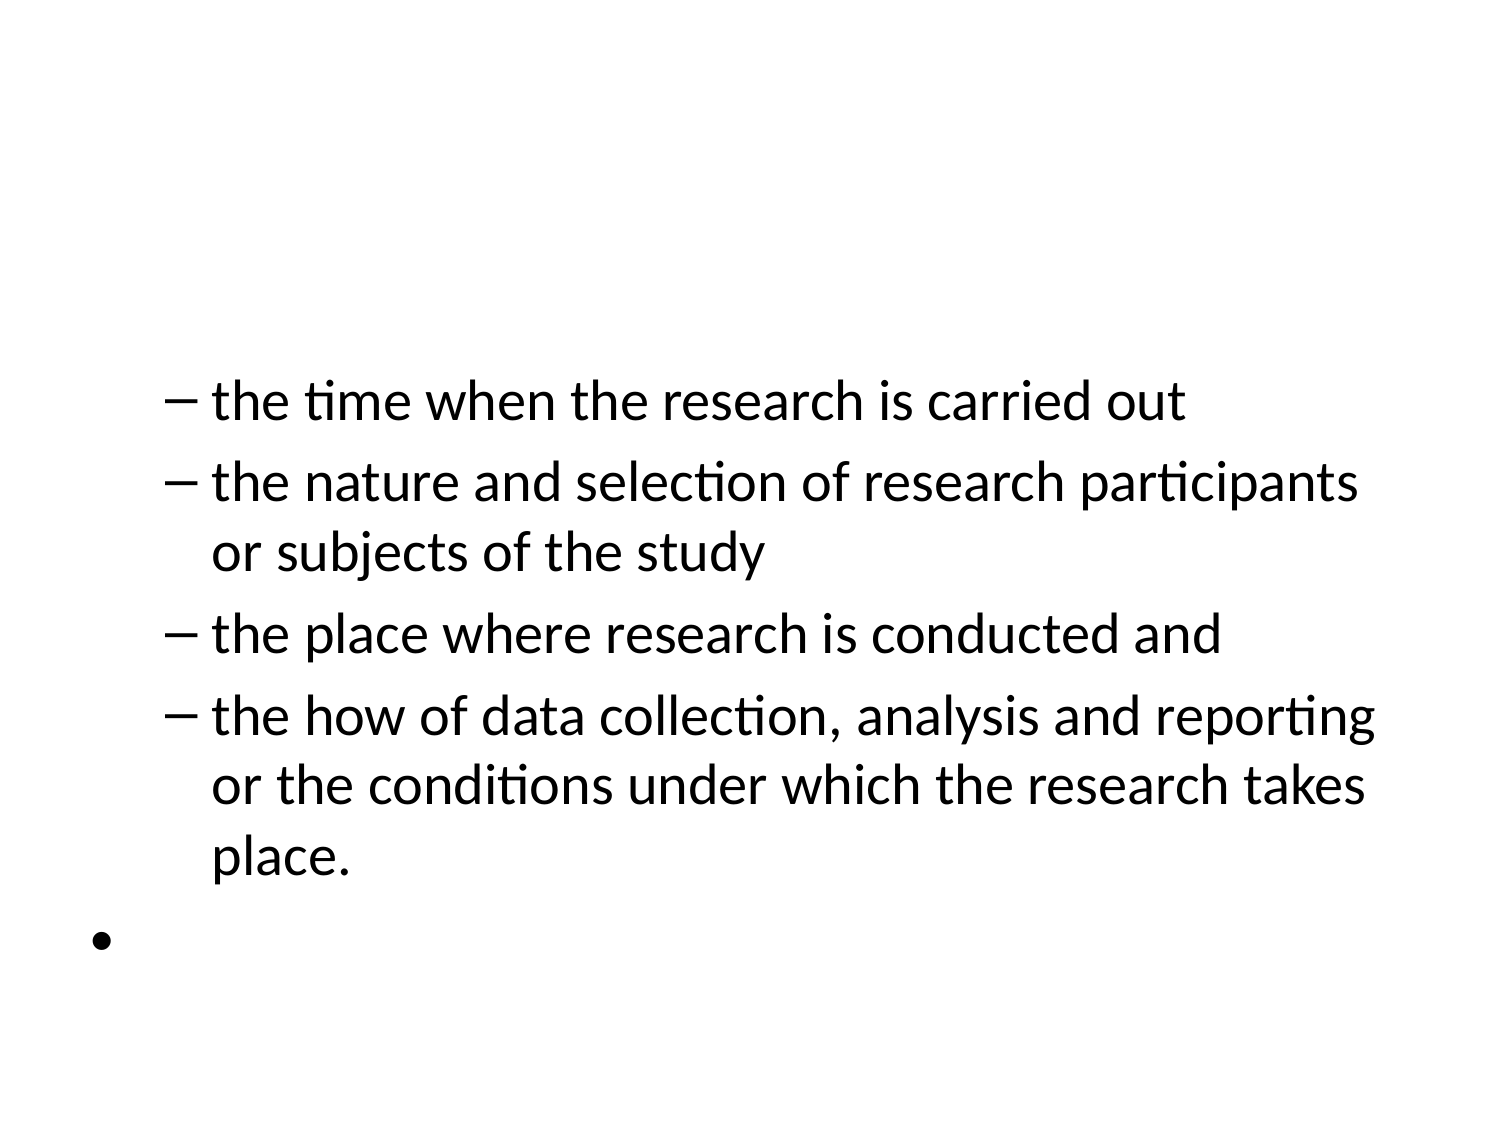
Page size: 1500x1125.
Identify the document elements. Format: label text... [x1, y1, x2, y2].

list the time when the research is carried out the nature and selection of research participants or subjects of the study the place where research is conducted and the how of data collection, analysis and reporting or the conditions under which the research takes place. [75, 262, 1425, 1005]
